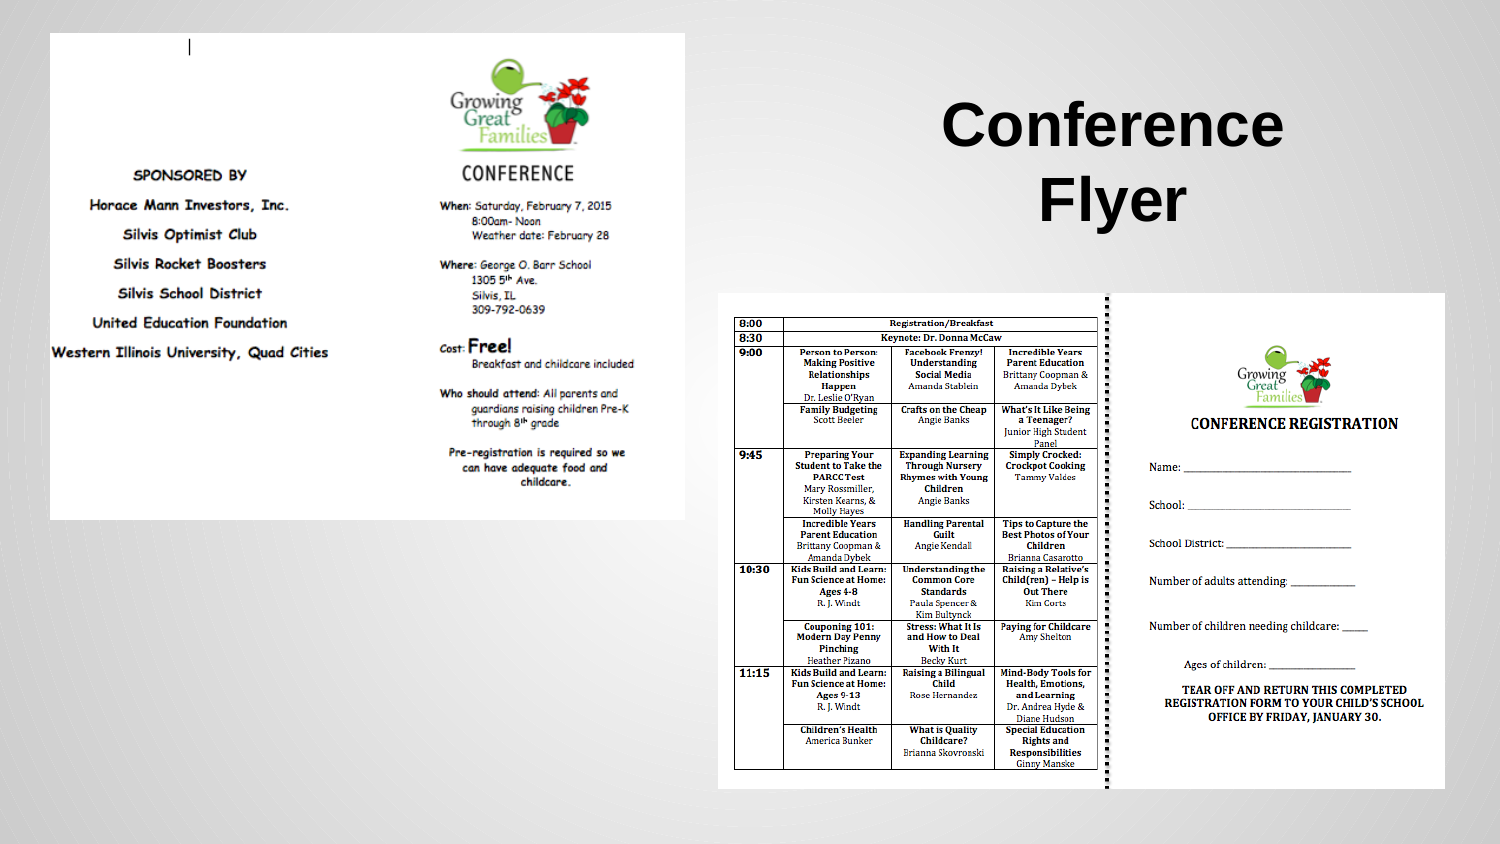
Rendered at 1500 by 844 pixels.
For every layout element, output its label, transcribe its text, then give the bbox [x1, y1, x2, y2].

text_box Conference Flyer [796, 69, 1431, 253]
picture [50, 33, 685, 520]
picture [718, 293, 1445, 790]
